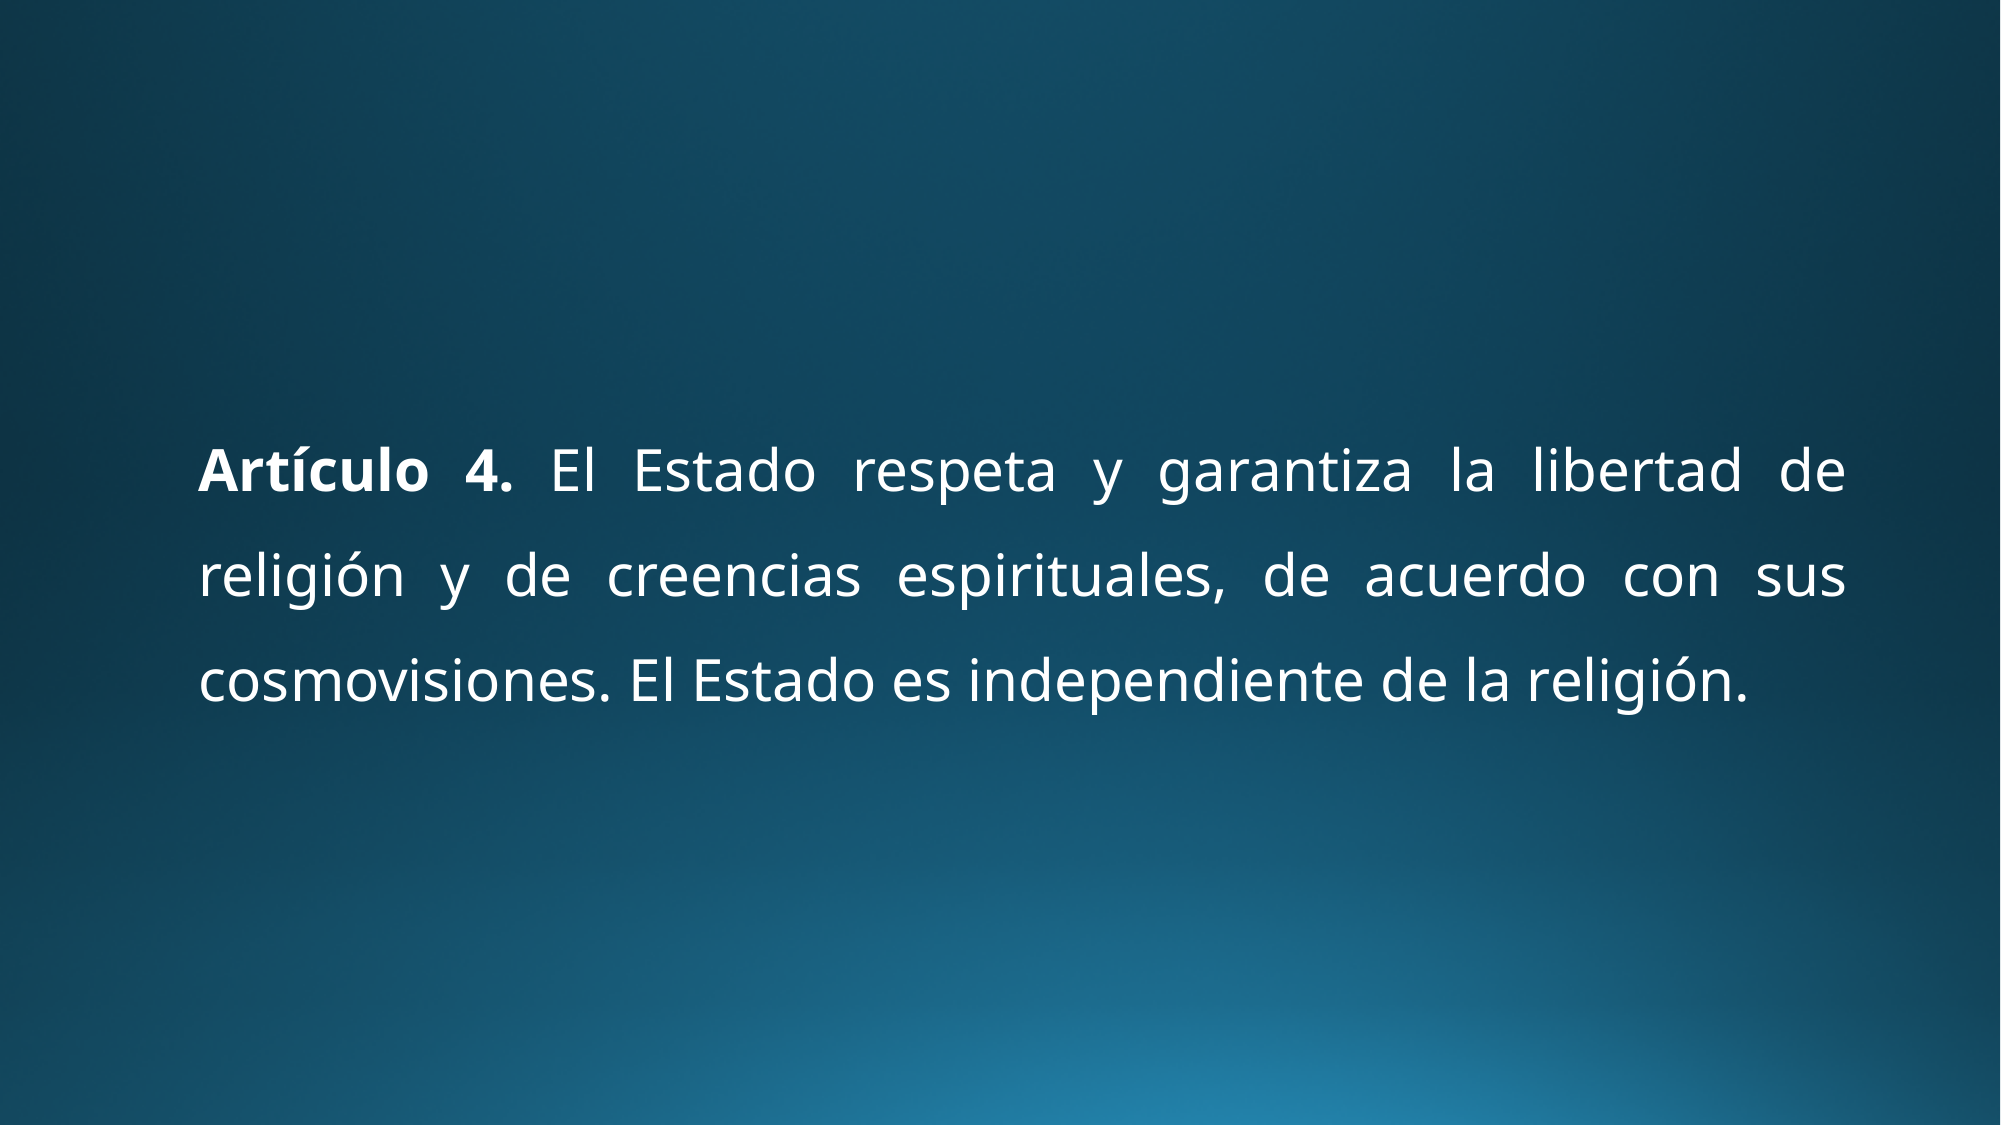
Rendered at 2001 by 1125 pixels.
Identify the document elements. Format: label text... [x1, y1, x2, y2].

picture [0, 0, 2001, 1125]
list Artículo 4. El Estado respeta y garantiza la libertad de religión y de creencias espirituales, de acuerdo con sus cosmovisiones. El Estado es independiente de la religión. [183, 299, 1863, 1014]
